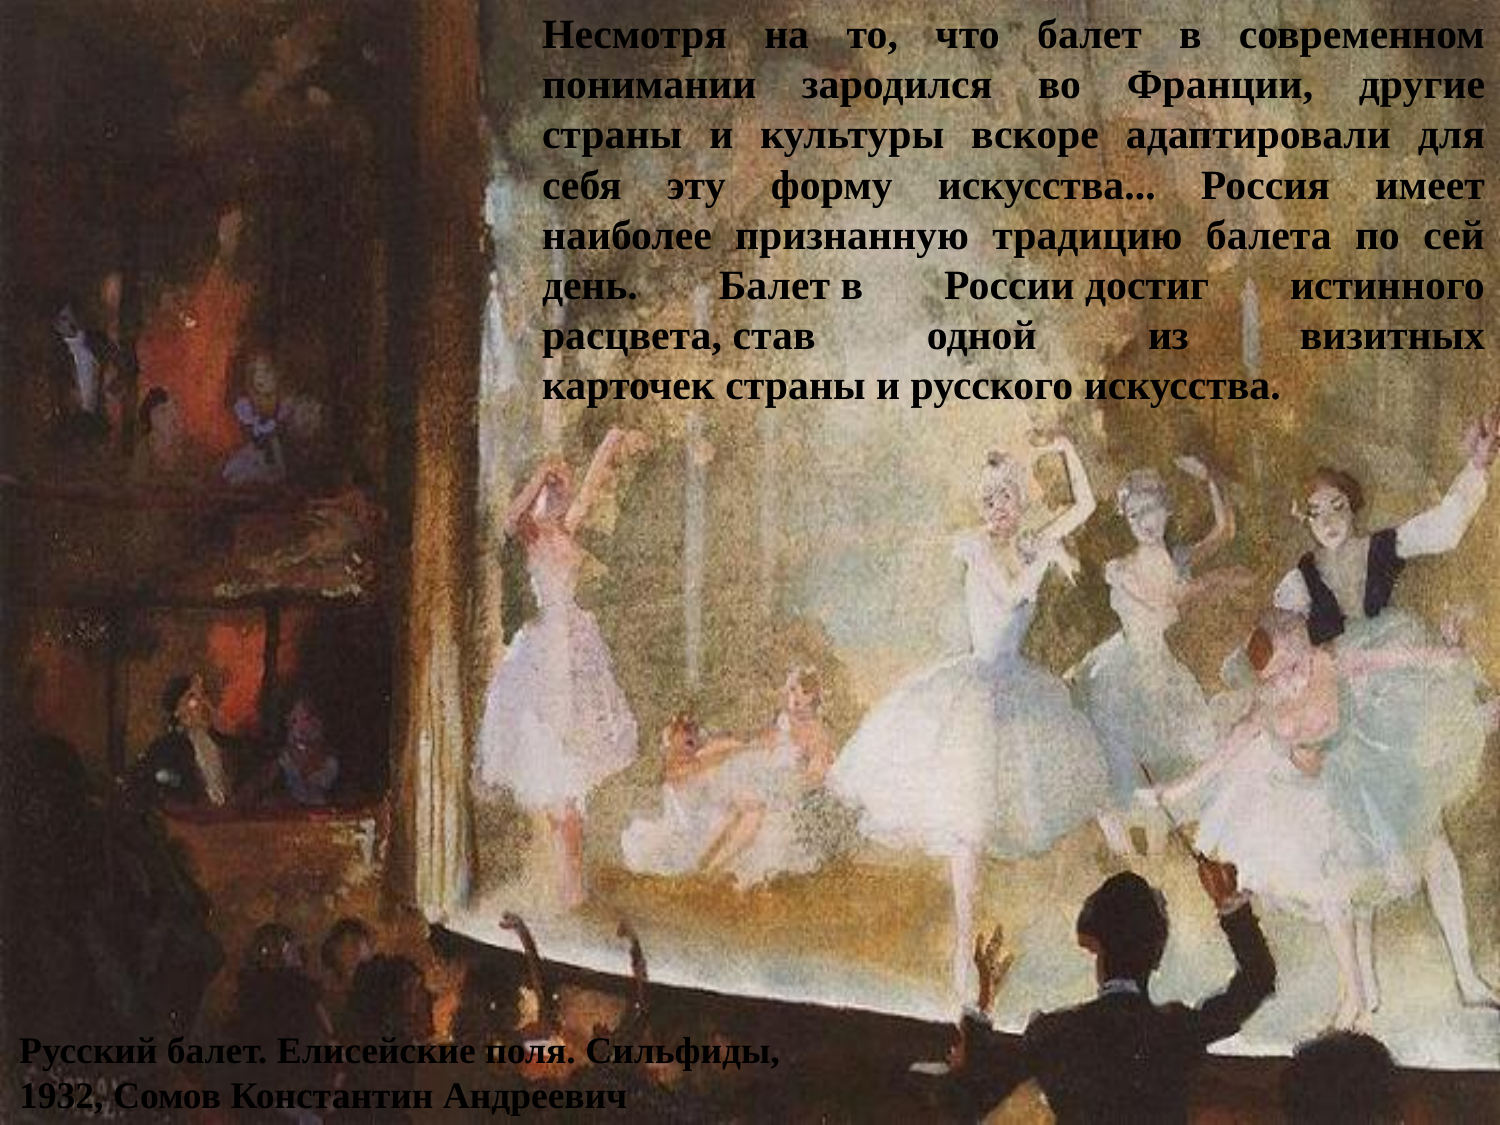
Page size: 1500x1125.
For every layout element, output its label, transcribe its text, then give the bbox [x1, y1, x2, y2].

text_box Несмотря на то, что балет в современном понимании зародился во Франции, другие страны и культуры вскоре адаптировали для себя эту форму искусства... Россия имеет наиболее признанную традицию балета по сей день. Балет в России достиг истинного расцвета, став одной из визитных карточек страны и русского искусства. [527, 0, 1500, 415]
picture [0, 0, 1500, 1125]
text_box Русский балет. Елисейские поля. Сильфиды, 1932, Сомов Константин Андреевич [4, 1018, 796, 1124]
